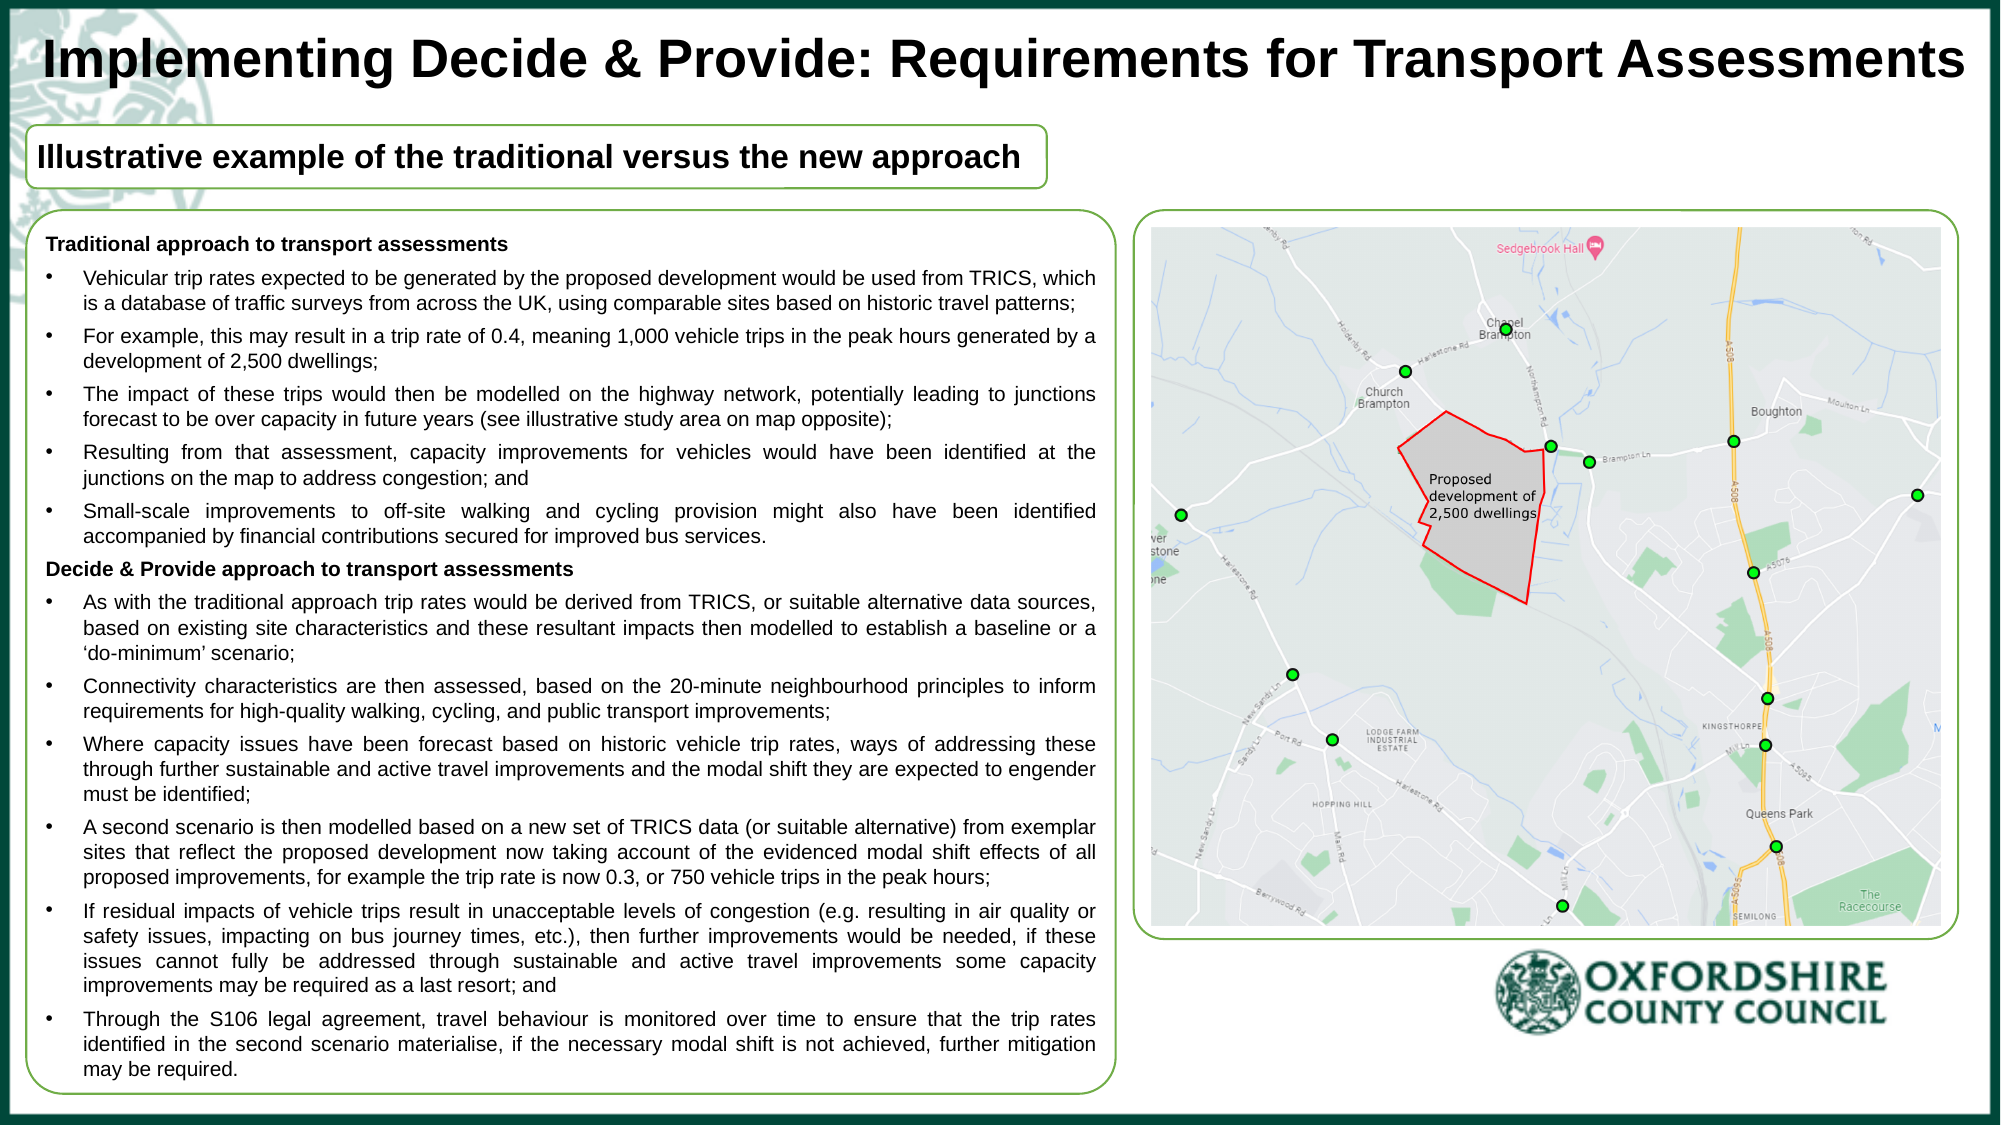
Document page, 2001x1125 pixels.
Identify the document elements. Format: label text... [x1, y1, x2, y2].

text_box Traditional approach to transport assessments Vehicular trip rates expected to be generated by the proposed development would be used from TRICS, which is a database of traffic surveys from across the UK, using comparable sites based on historic travel patterns; For example, this may result in a trip rate of 0.4, meaning 1,000 vehicle trips in the peak hours generated by a development of 2,500 dwellings; The impact of these trips would then be modelled on the highway network, potentially leading to junctions forecast to be over capacity in future years (see illustrative study area on map opposite); Resulting from that assessment, capacity improvements for vehicles would have been identified at the junctions on the map to address congestion; and Small-scale improvements to off-site walking and cycling provision might also have been identified accompanied by financial contributions secured for improved bus services. Decide & Provide approach to transport assessments As with the traditional approach trip rates would be derived from TRICS, or suitable alternative data sources, based on existing site characteristics and these resultant impacts then modelled to establish a baseline or a ‘do-minimum’ scenario; Connectivity characteristics are then assessed, based on the 20-minute neighbourhood principles to inform requirements for high-quality walking, cycling, and public transport improvements; Where capacity issues have been forecast based on historic vehicle trip rates, ways of addressing these through further sustainable and active travel improvements and the modal shift they are expected to engender must be identified; A second scenario is then modelled based on a new set of TRICS data (or suitable alternative) from exemplar sites that reflect the proposed development now taking account of the evidenced modal shift effects of all proposed improvements, for example the trip rate is now 0.3, or 750 vehicle trips in the peak hours; If residual impacts of vehicle trips result in unacceptable levels of congestion (e.g. resulting in air quality or safety issues, impacting on bus journey times, etc.), then further improvements would be needed, if these issues cannot fully be addressed through sustainable and active travel improvements some capacity improvements may be required as a last resort; and Through the S106 legal agreement, travel behaviour is monitored over time to ensure that the trip rates identified in the second scenario materialise, if the necessary modal shift is not achieved, further mitigation may be required. [30, 223, 1112, 1088]
text_box [33, 209, 1109, 223]
text_box [25, 228, 30, 1076]
text_box [41, 1088, 1101, 1095]
text_box Implementing Decide & Provide: Requirements for Transport Assessments [28, 16, 1985, 96]
text_box [1132, 209, 1960, 941]
picture [0, 0, 2001, 1125]
text_box [1112, 228, 1117, 1076]
text_box Illustrative example of the traditional versus the new approach [22, 128, 1043, 183]
text_box [26, 124, 1048, 190]
